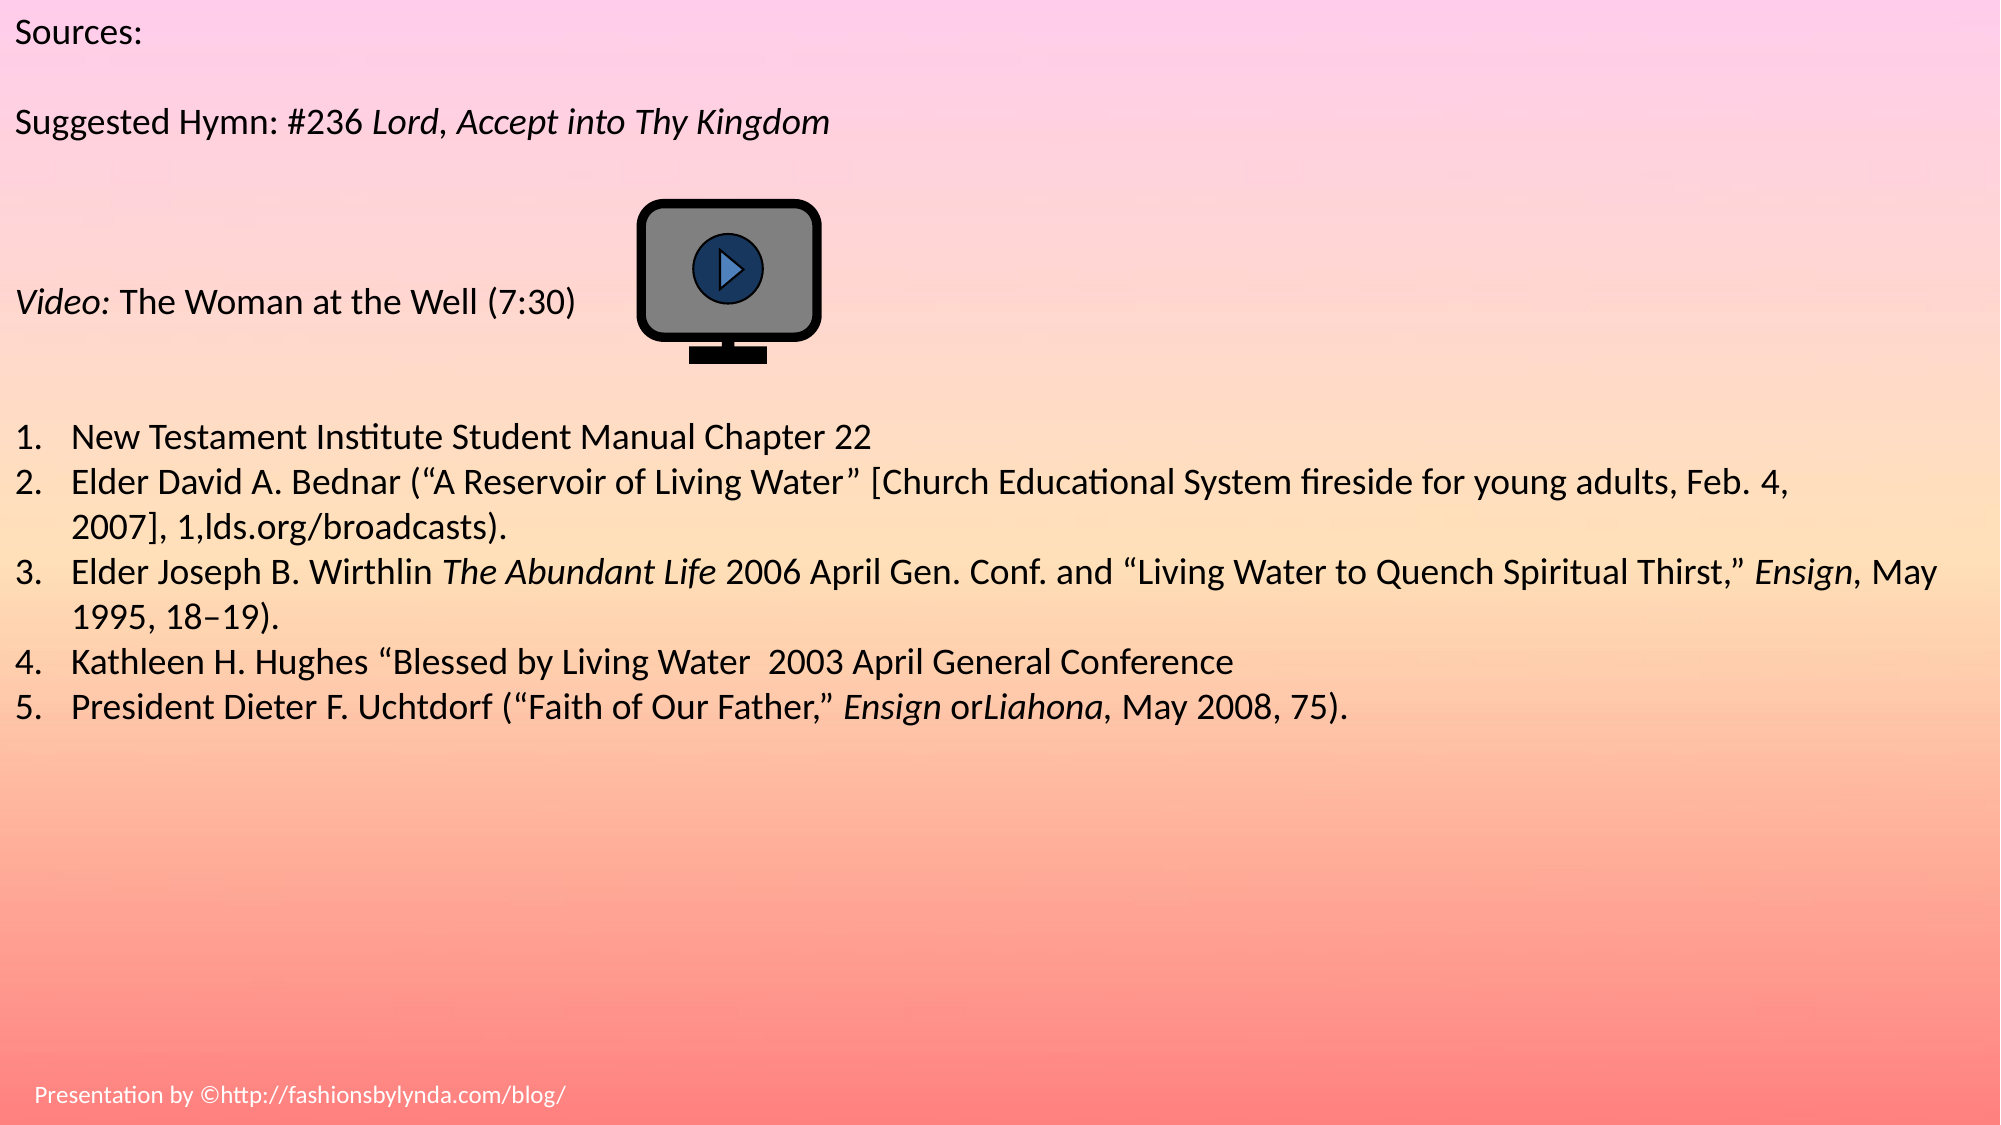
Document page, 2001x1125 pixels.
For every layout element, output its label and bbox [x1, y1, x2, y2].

text_box [641, 203, 818, 363]
picture [0, 0, 2000, 1125]
